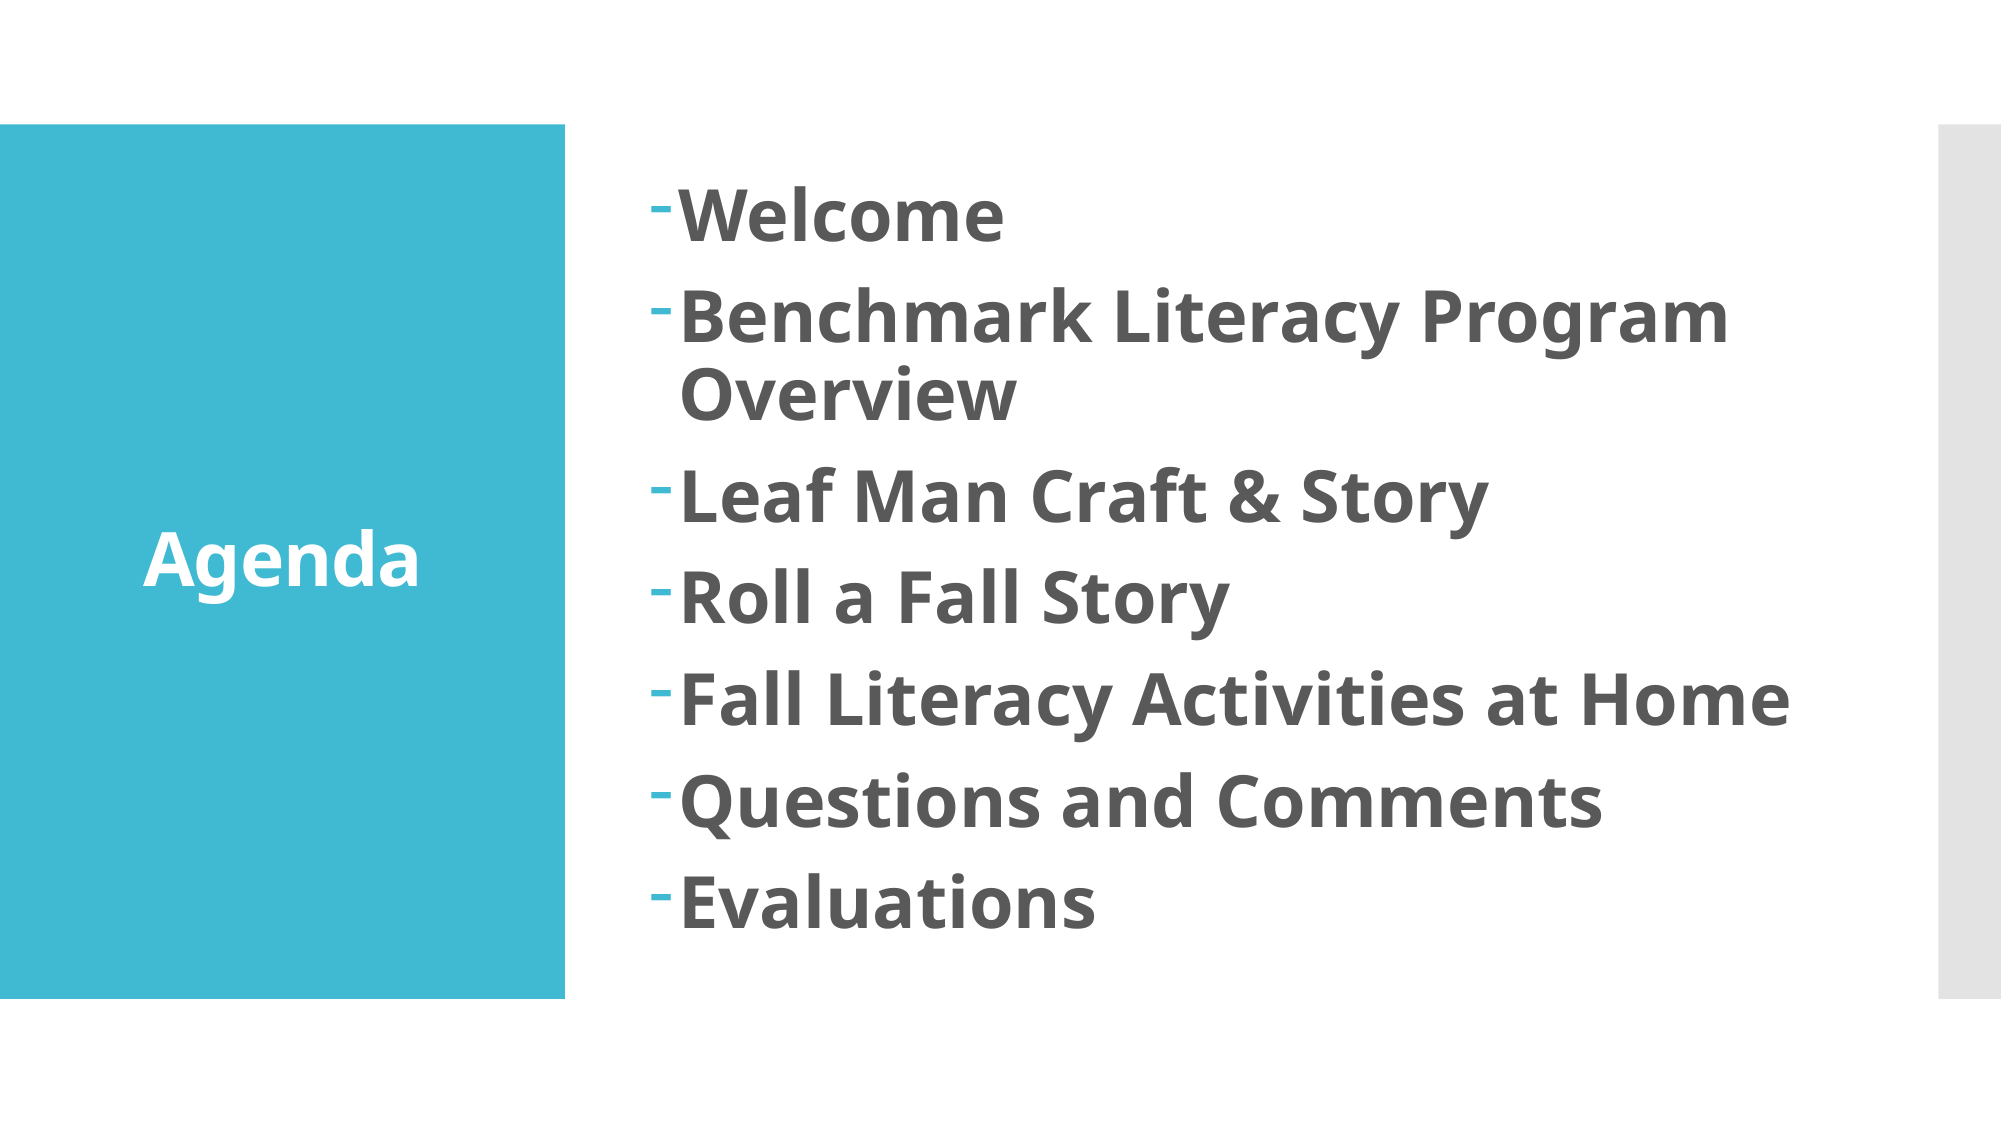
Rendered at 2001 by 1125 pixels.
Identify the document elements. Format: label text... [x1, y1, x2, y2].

list Welcome Benchmark Literacy Program Overview Leaf Man Craft & Story Roll a Fall Story Fall Literacy Activities at Home Questions and Comments Evaluations [634, 141, 1835, 982]
title Agenda [41, 184, 525, 940]
